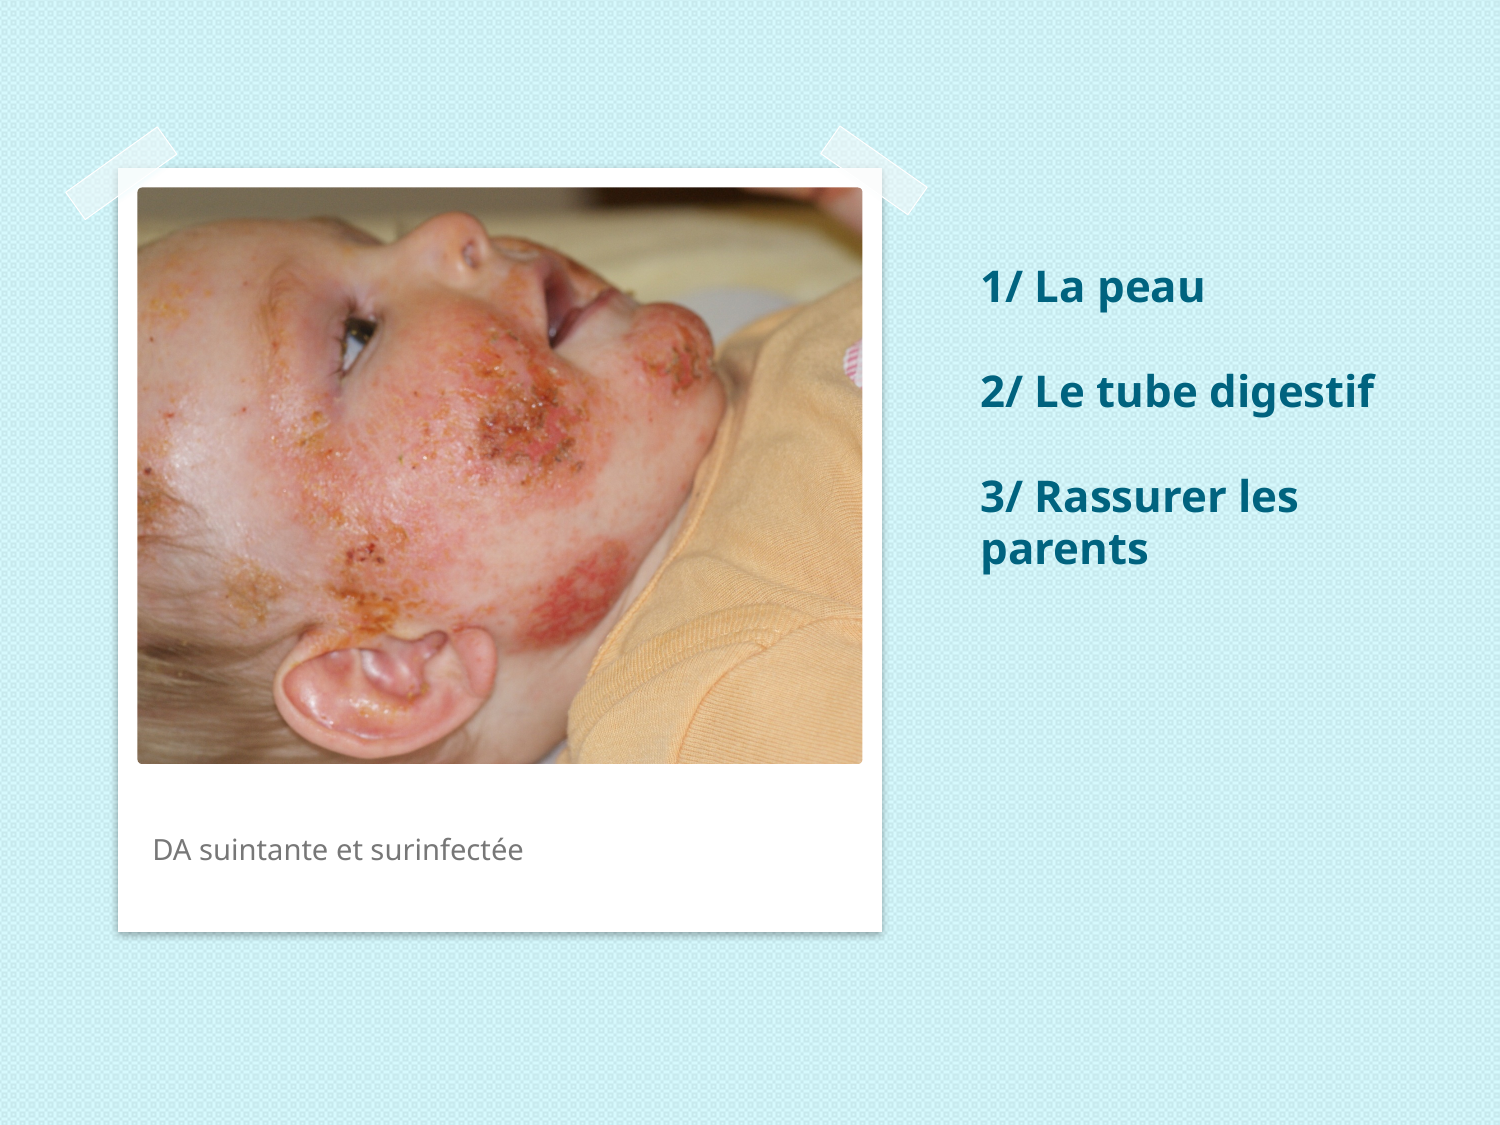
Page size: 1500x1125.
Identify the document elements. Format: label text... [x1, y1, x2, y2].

picture [137, 187, 863, 765]
list DA suintante et surinfectée [137, 787, 863, 913]
title 1/ La peau 2/ Le tube digestif 3/ Rassurer les parents [965, 174, 1416, 634]
